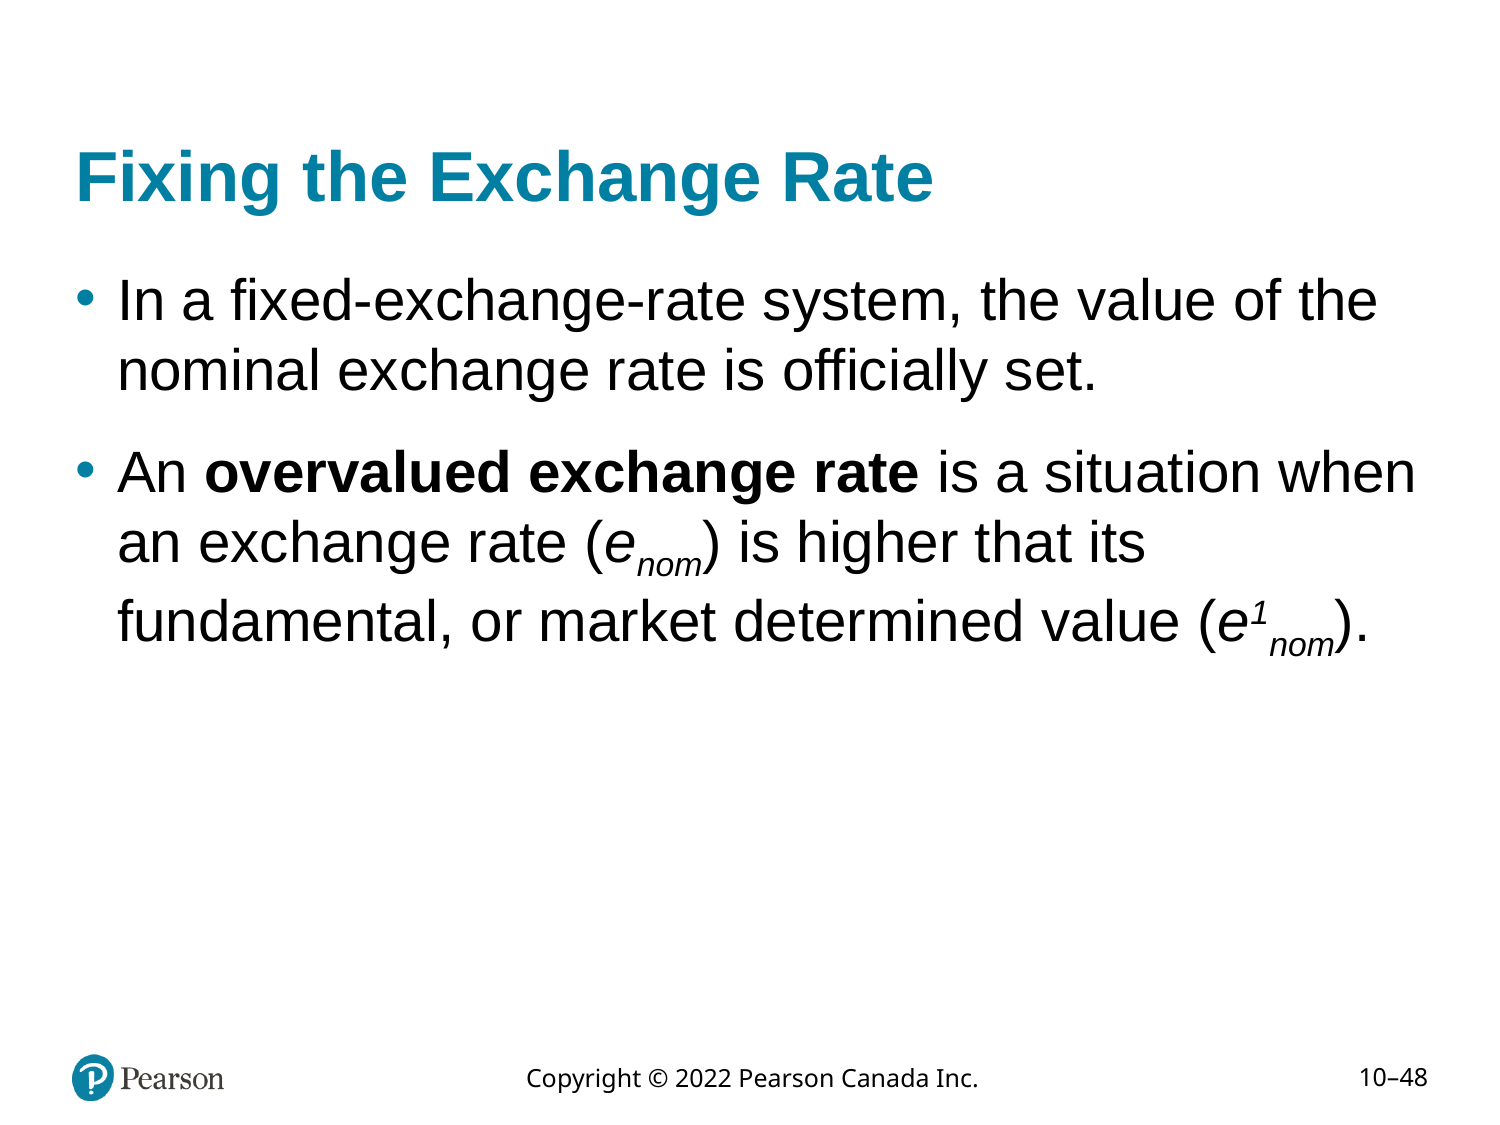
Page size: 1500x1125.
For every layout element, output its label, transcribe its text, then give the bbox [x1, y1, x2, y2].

title Fixing the Exchange Rate [75, 35, 1425, 216]
picture [81, 1064, 107, 1089]
picture [72, 1087, 83, 1101]
list In a fixed-exchange-rate system, the value of the nominal exchange rate is officially set. An overvalued exchange rate is a situation when an exchange rate (enom) is higher that its fundamental, or market determined value (e1nom). [75, 262, 1425, 1005]
picture [72, 1054, 89, 1072]
picture [99, 1054, 224, 1101]
